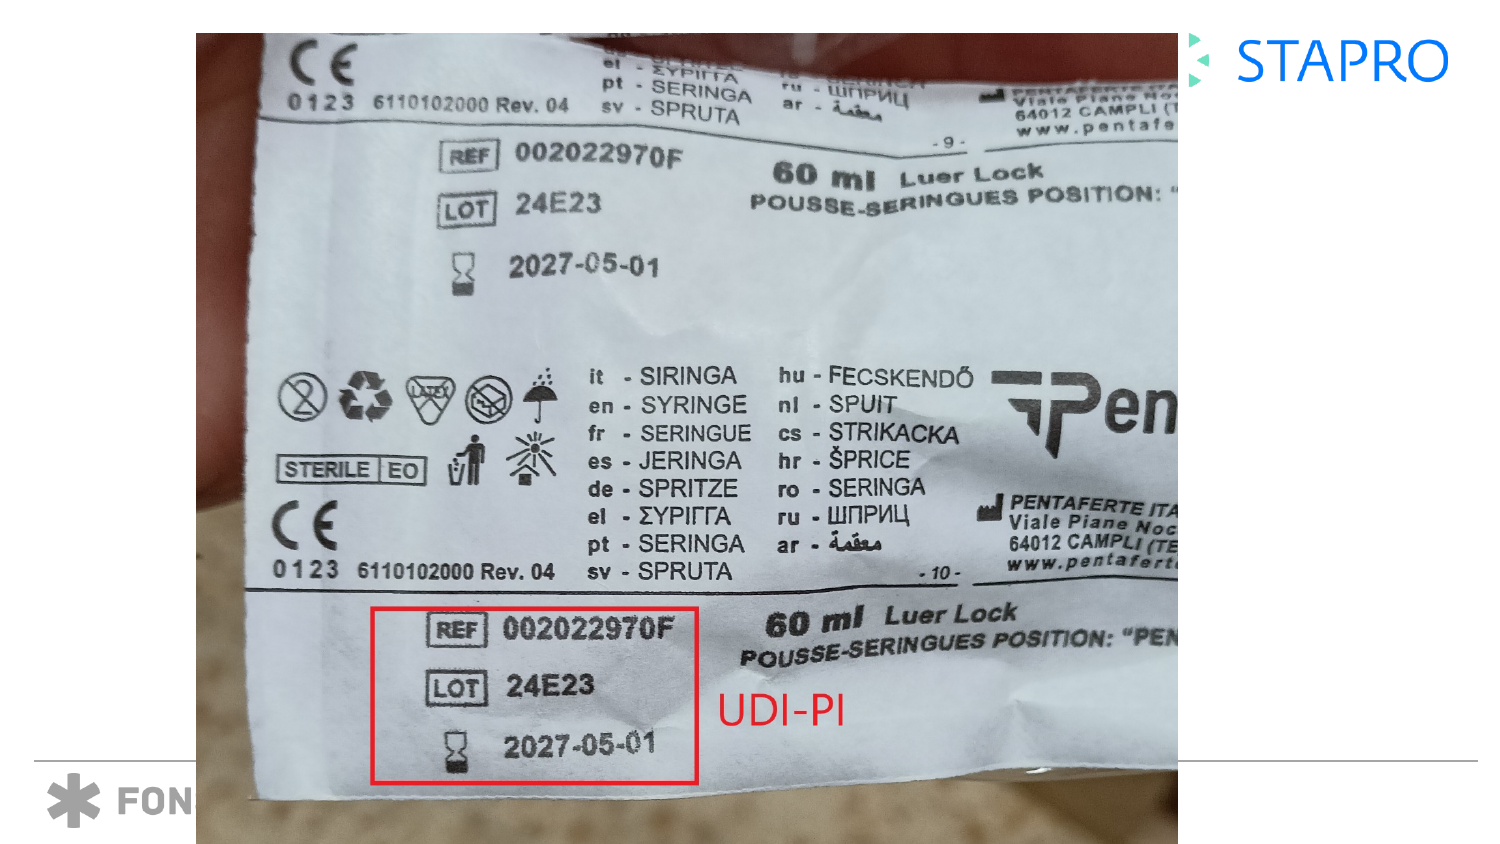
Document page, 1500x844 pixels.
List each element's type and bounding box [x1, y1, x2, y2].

list [196, 33, 1178, 844]
picture [1178, 33, 1448, 87]
